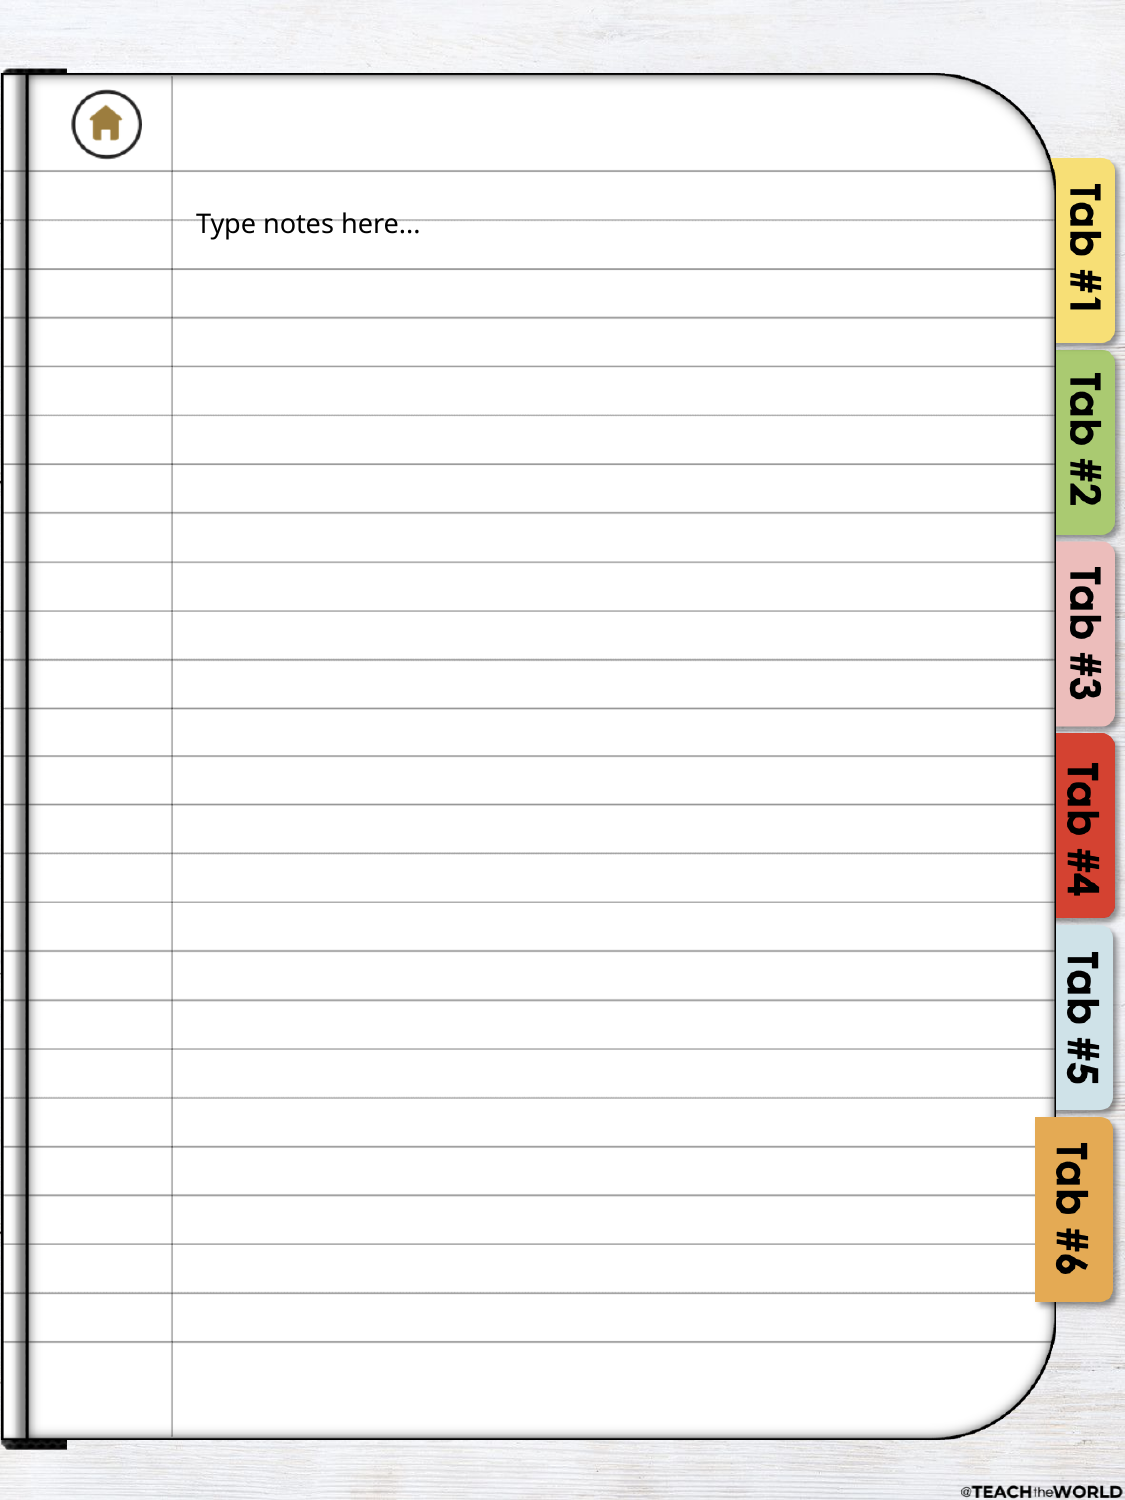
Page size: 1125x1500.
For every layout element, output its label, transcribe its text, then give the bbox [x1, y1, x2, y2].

picture [0, 0, 1125, 1500]
text_box [1044, 1120, 1103, 1299]
text_box Type notes here... [180, 175, 1034, 1344]
text_box [1055, 928, 1114, 1107]
text_box [1055, 354, 1114, 533]
text_box [71, 87, 146, 162]
text_box [1055, 161, 1114, 340]
text_box [1055, 735, 1114, 914]
text_box [1055, 543, 1114, 722]
